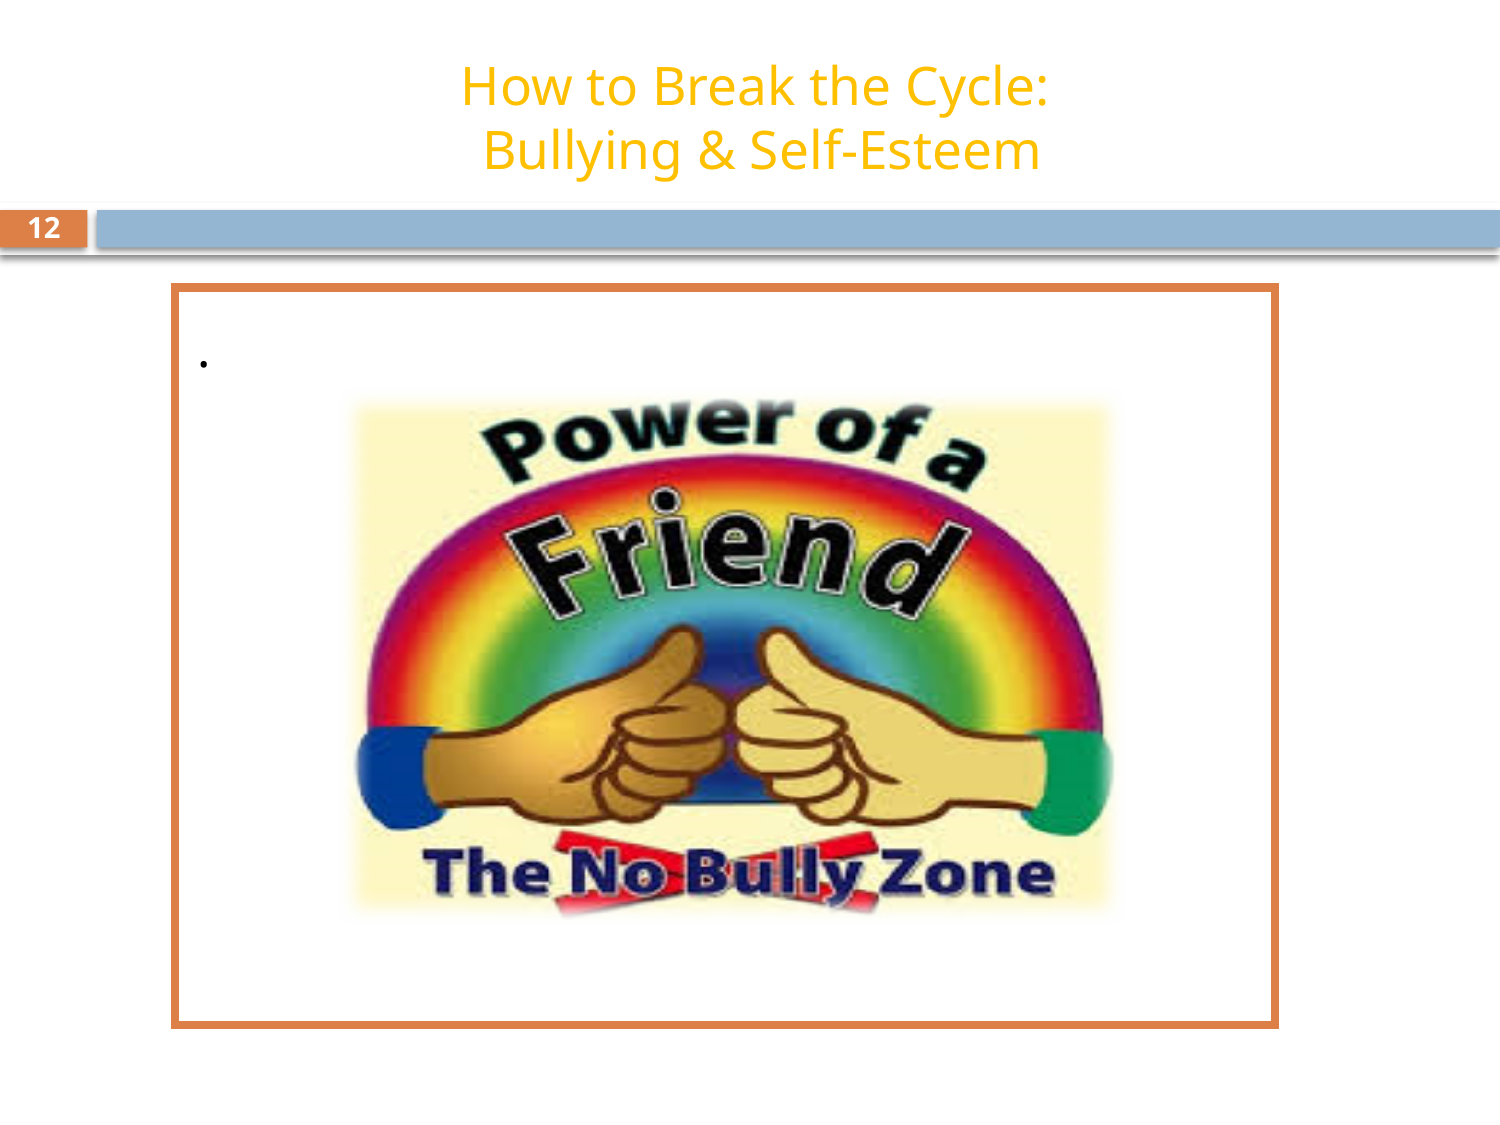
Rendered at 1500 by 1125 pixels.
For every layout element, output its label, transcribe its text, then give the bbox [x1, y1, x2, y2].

slide_number 12 [0, 208, 88, 249]
title How to Break the Cycle: Bullying & Self-Esteem [99, 44, 1425, 188]
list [337, 387, 1126, 926]
list . [171, 283, 1279, 1029]
